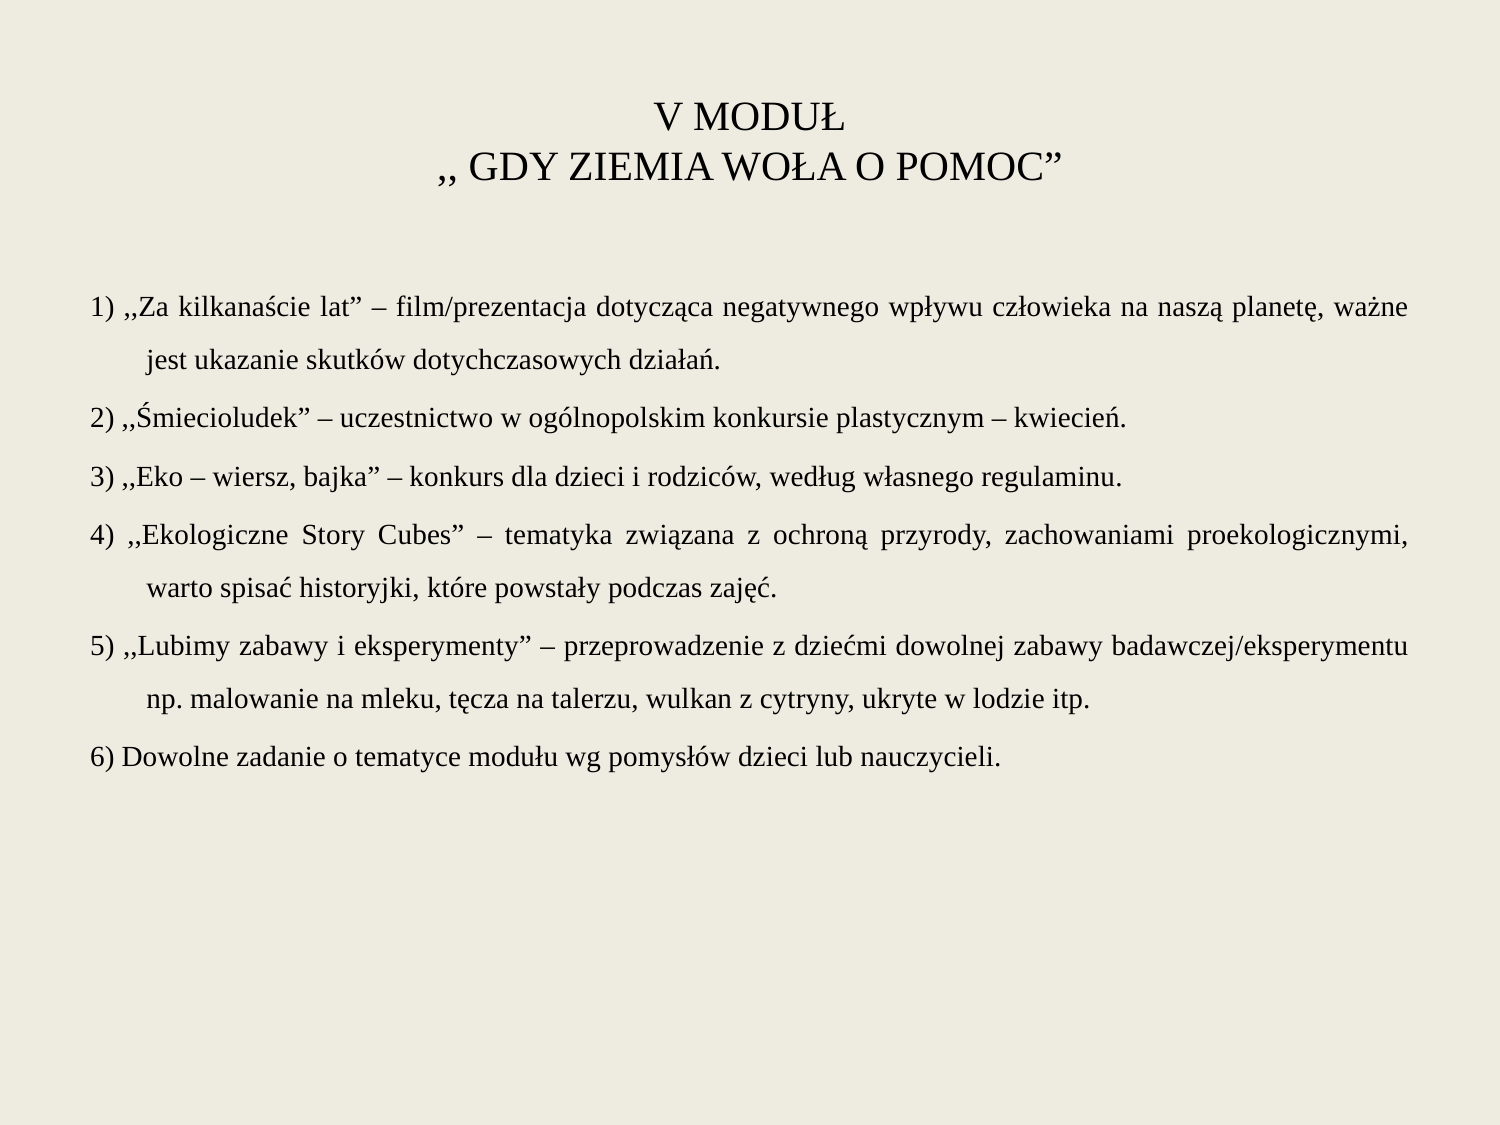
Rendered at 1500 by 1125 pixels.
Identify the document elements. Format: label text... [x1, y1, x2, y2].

list 1) ,,Za kilkanaście lat” – film/prezentacja dotycząca negatywnego wpływu człowieka na naszą planetę, ważne jest ukazanie skutków dotychczasowych działań. 2) ,,Śmiecioludek” – uczestnictwo w ogólnopolskim konkursie plastycznym – kwiecień. 3) ,,Eko – wiersz, bajka” – konkurs dla dzieci i rodziców, według własnego regulaminu. 4) ,,Ekologiczne Story Cubes” – tematyka związana z ochroną przyrody, zachowaniami proekologicznymi, warto spisać historyjki, które powstały podczas zajęć. 5) ,,Lubimy zabawy i eksperymenty” – przeprowadzenie z dziećmi dowolnej zabawy badawczej/eksperymentu np. malowanie na mleku, tęcza na talerzu, wulkan z cytryny, ukryte w lodzie itp. 6) Dowolne zadanie o tematyce modułu wg pomysłów dzieci lub nauczycieli. [75, 262, 1425, 1005]
title V MODUŁ ,, GDY ZIEMIA WOŁA O POMOC” [75, 45, 1425, 233]
